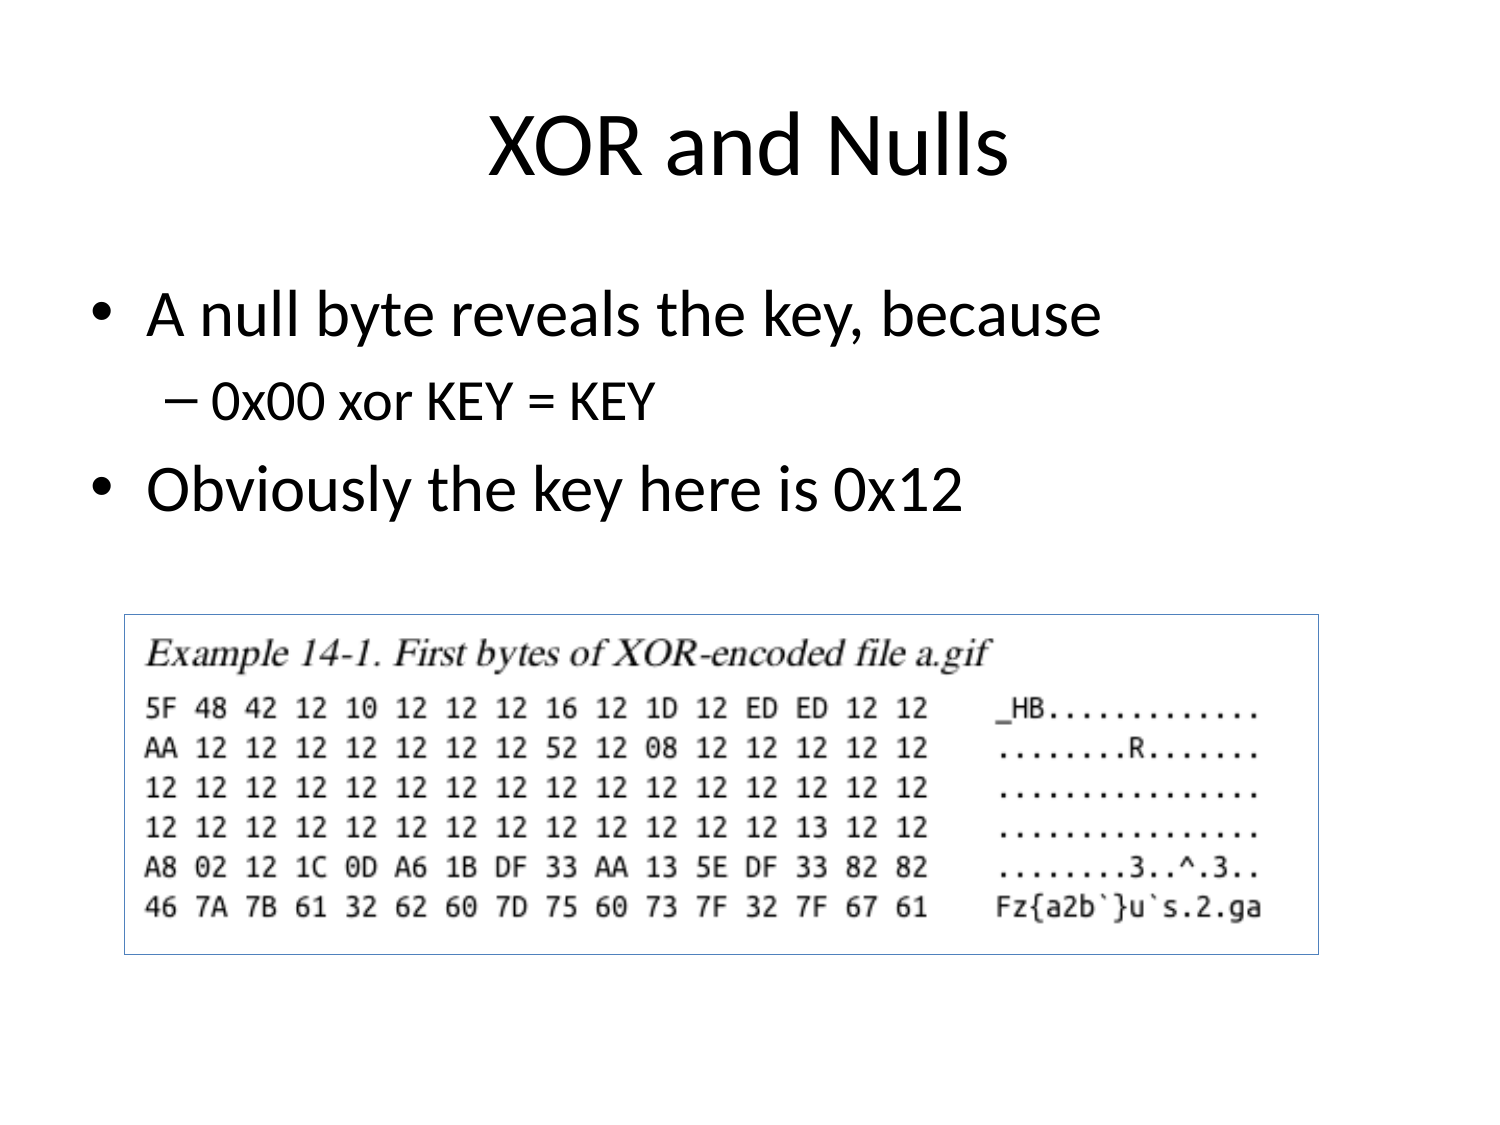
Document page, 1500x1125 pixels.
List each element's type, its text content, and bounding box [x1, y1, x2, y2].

list A null byte reveals the key, because 0x00 xor KEY = KEY Obviously the key here is 0x12 [75, 262, 1425, 1005]
title XOR and Nulls [75, 45, 1425, 233]
picture [124, 614, 1319, 955]
